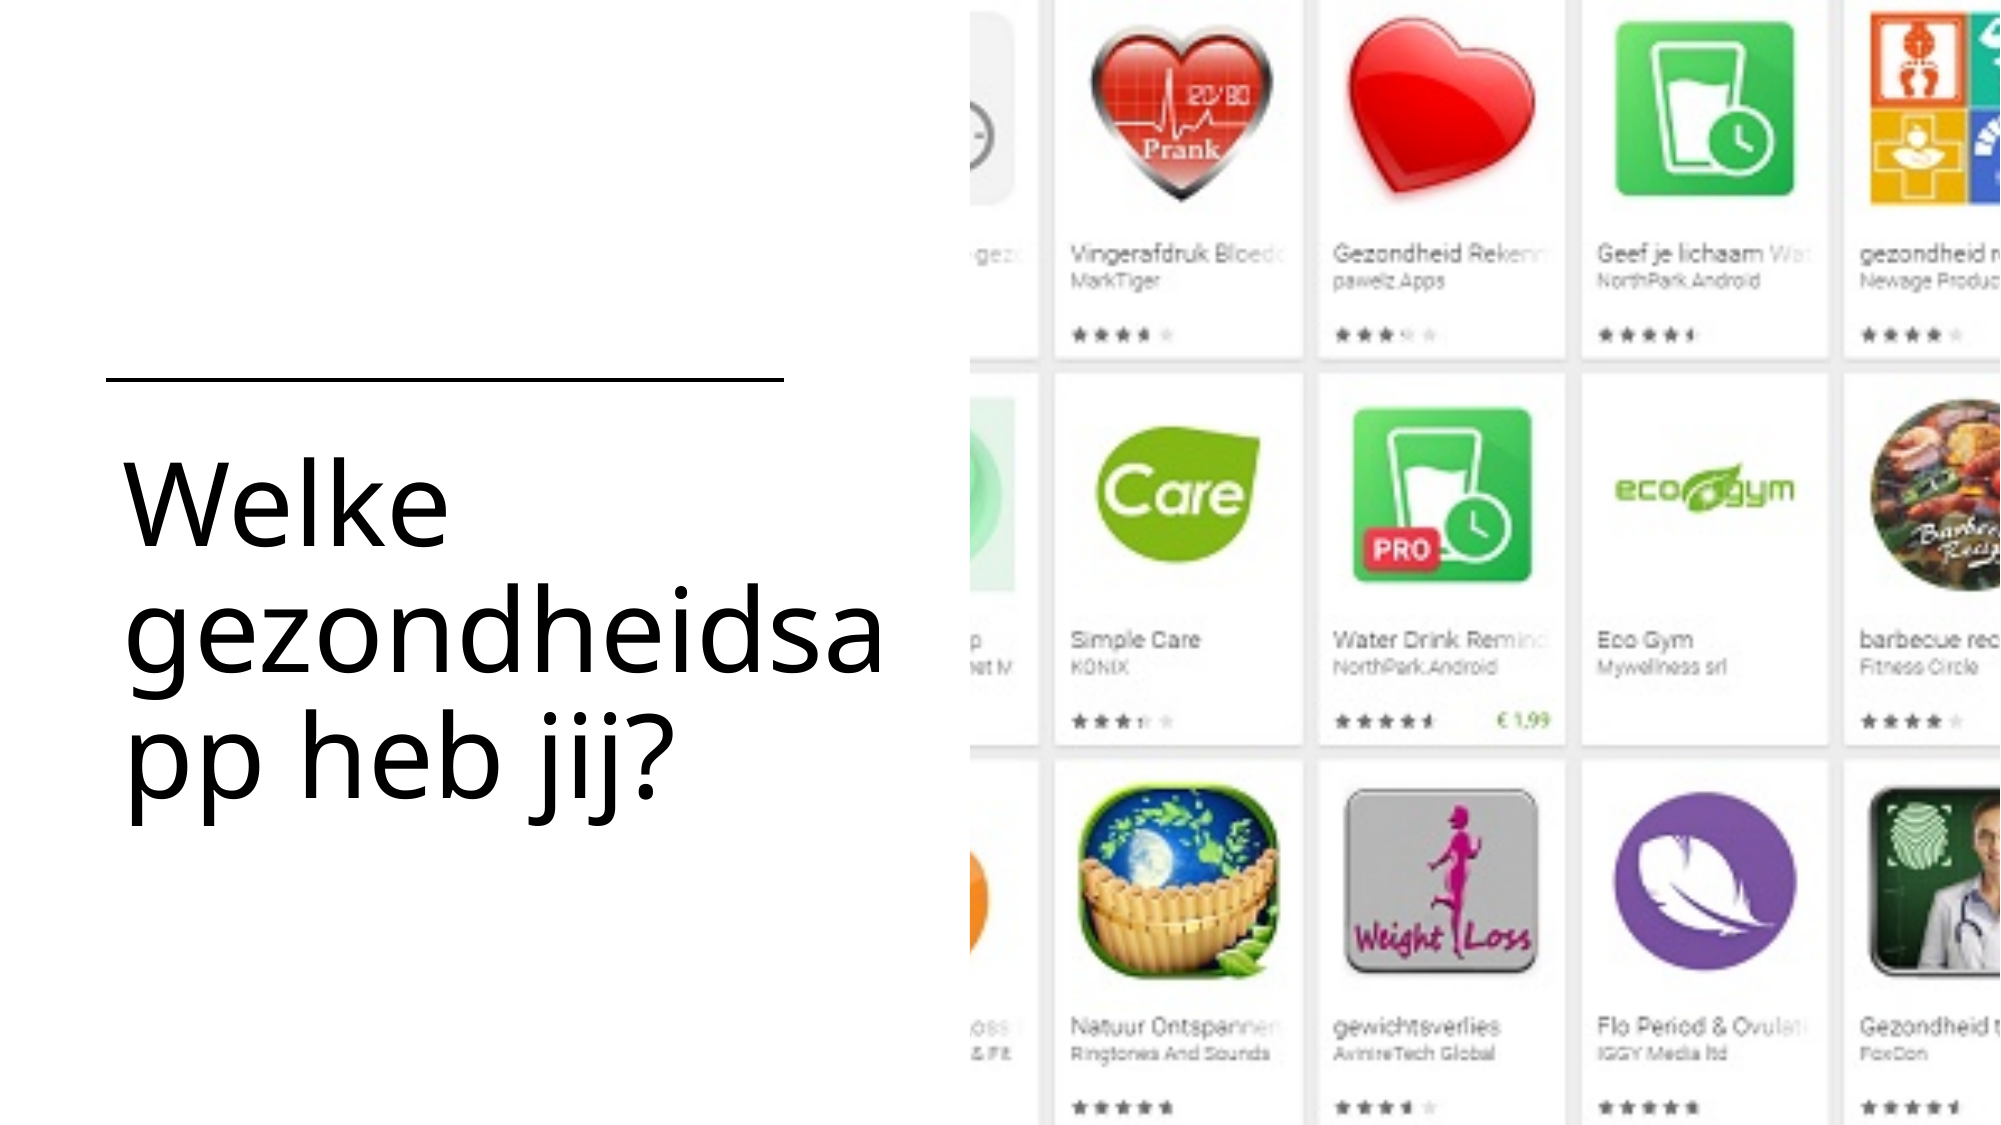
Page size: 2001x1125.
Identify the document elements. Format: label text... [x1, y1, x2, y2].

title Welke gezondheidsapp heb jij? [107, 438, 969, 837]
text_box [0, 0, 969, 1125]
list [969, 0, 2000, 1125]
